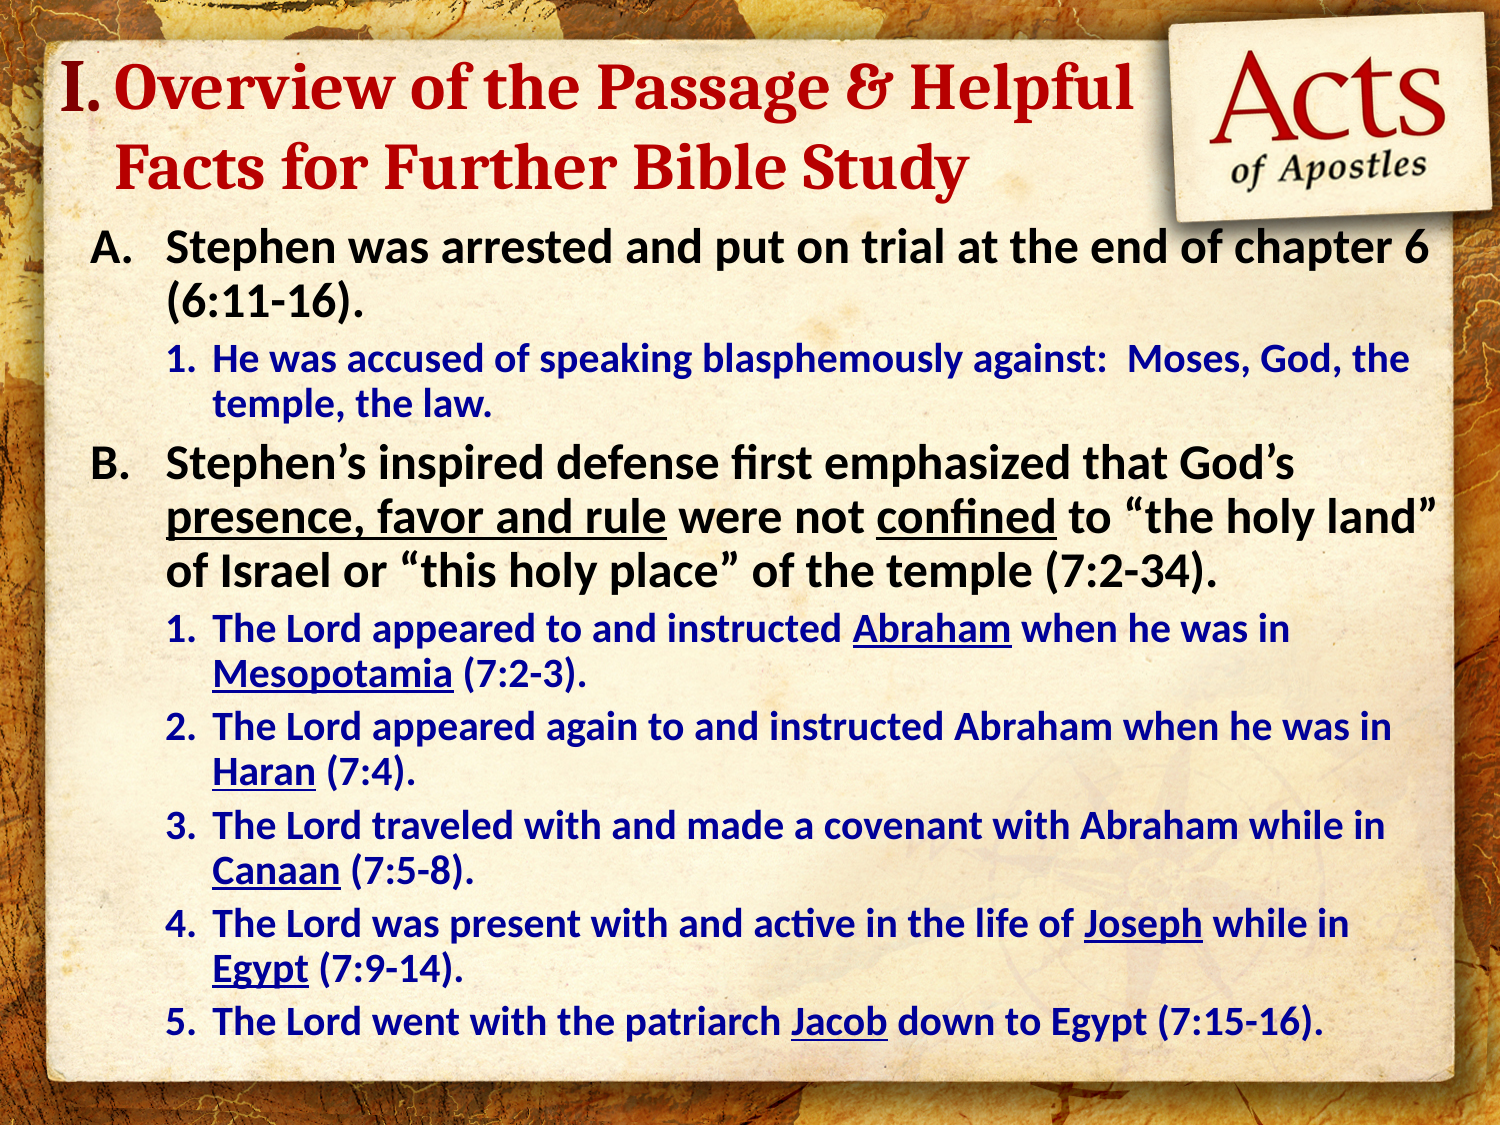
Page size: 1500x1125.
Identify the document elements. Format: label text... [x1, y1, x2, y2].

text_box I. [37, 37, 125, 125]
picture [0, 0, 1500, 1125]
list Stephen was arrested and put on trial at the end of chapter 6 (6:11-16). He was accused of speaking blasphemously against: Moses, God, the temple, the law. Stephen’s inspired defense first emphasized that God’s presence, favor and rule were not confined to “the holy land” of Israel or “this holy place” of the temple (7:2-34). The Lord appeared to and instructed Abraham when he was in Mesopotamia (7:2-3). The Lord appeared again to and instructed Abraham when he was in Haran (7:4). The Lord traveled with and made a covenant with Abraham while in Canaan (7:5-8). The Lord was present with and active in the life of Joseph while in Egypt (7:9-14). The Lord went with the patriarch Jacob down to Egypt (7:15-16). [75, 212, 1463, 1088]
title Overview of the Passage & Helpful Facts for Further Bible Study [99, 45, 1238, 200]
